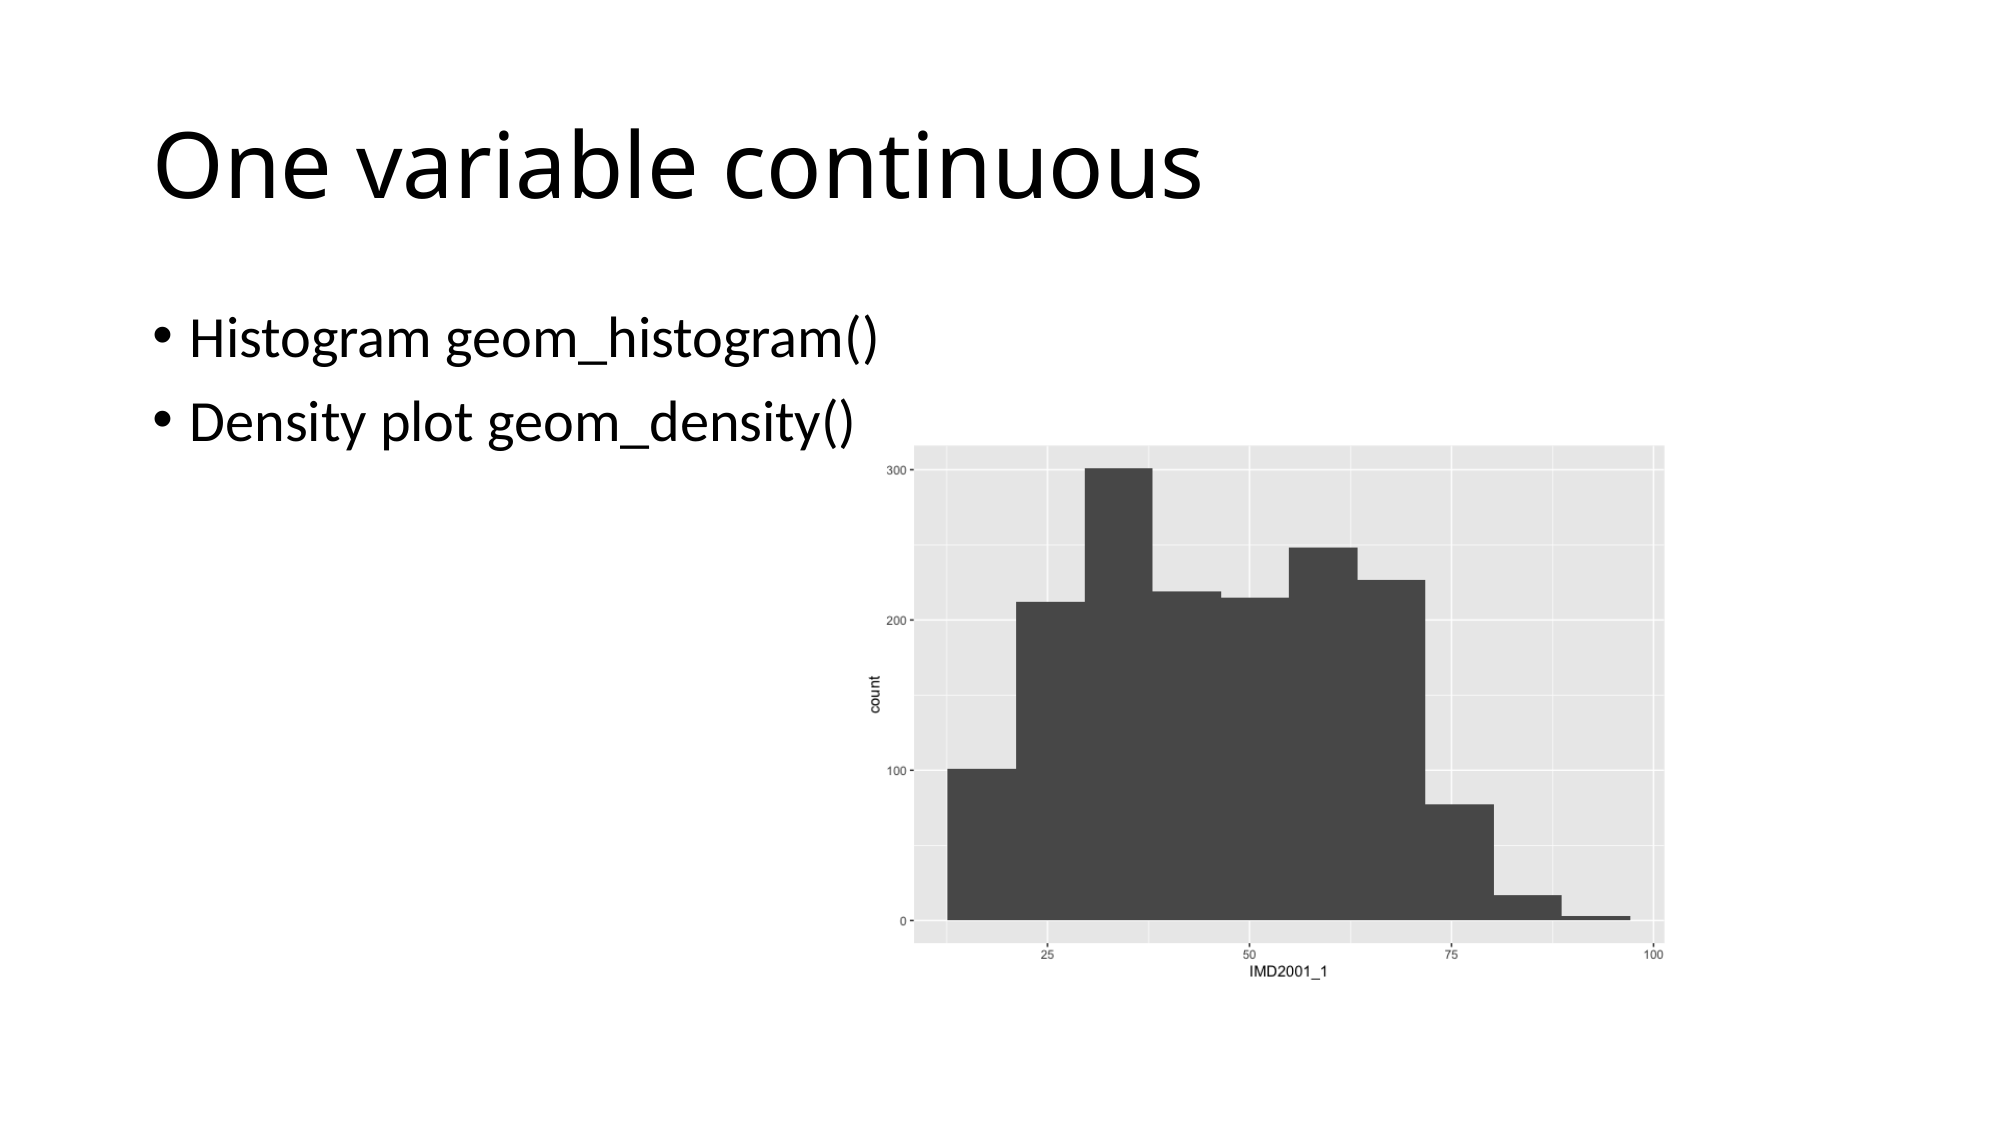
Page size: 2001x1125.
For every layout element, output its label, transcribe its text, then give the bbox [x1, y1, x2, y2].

title One variable continuous [137, 59, 1863, 278]
picture [861, 438, 1673, 987]
list Histogram geom_histogram() Density plot geom_density() [137, 299, 1863, 1014]
